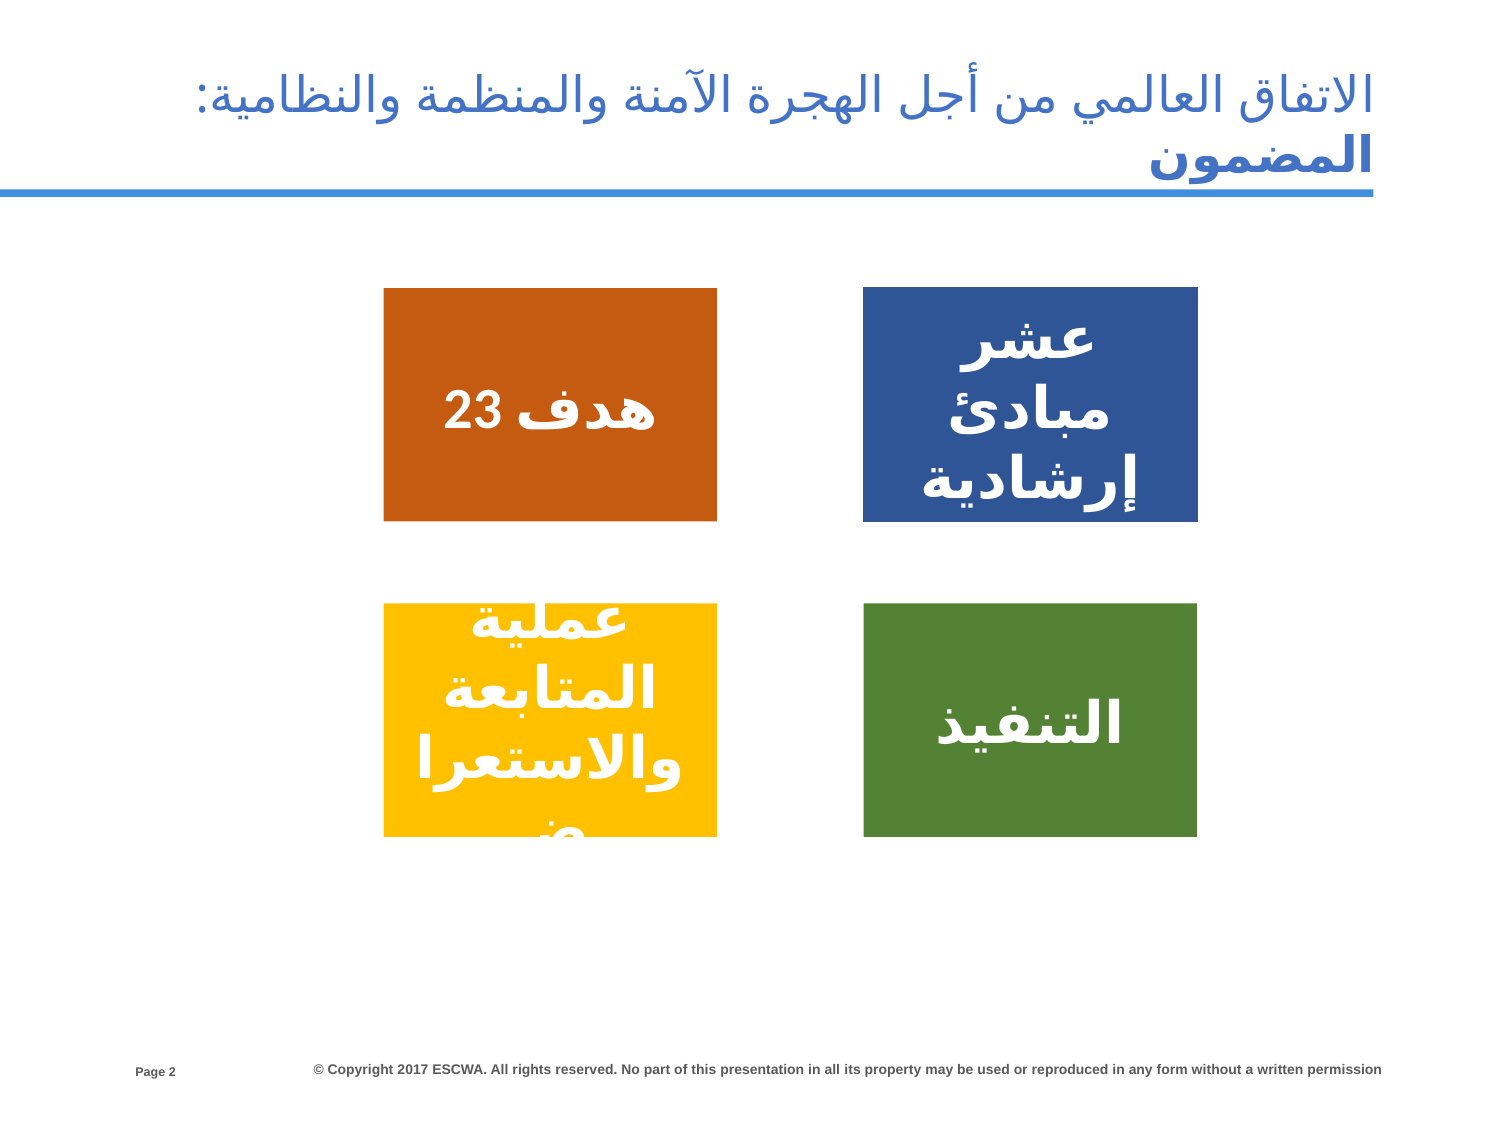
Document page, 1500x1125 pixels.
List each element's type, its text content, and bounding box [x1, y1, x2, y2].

text_box 23 هدف [383, 287, 718, 522]
text_box الاتفاق العالمي من أجل الهجرة الآمنة والمنظمة والنظامية: المضمون [45, 59, 1375, 185]
text_box عشر مبادئ إرشادية [863, 287, 1198, 522]
text_box التنفيذ [863, 602, 1198, 838]
text_box عملية المتابعة والاستعراض [383, 602, 718, 838]
